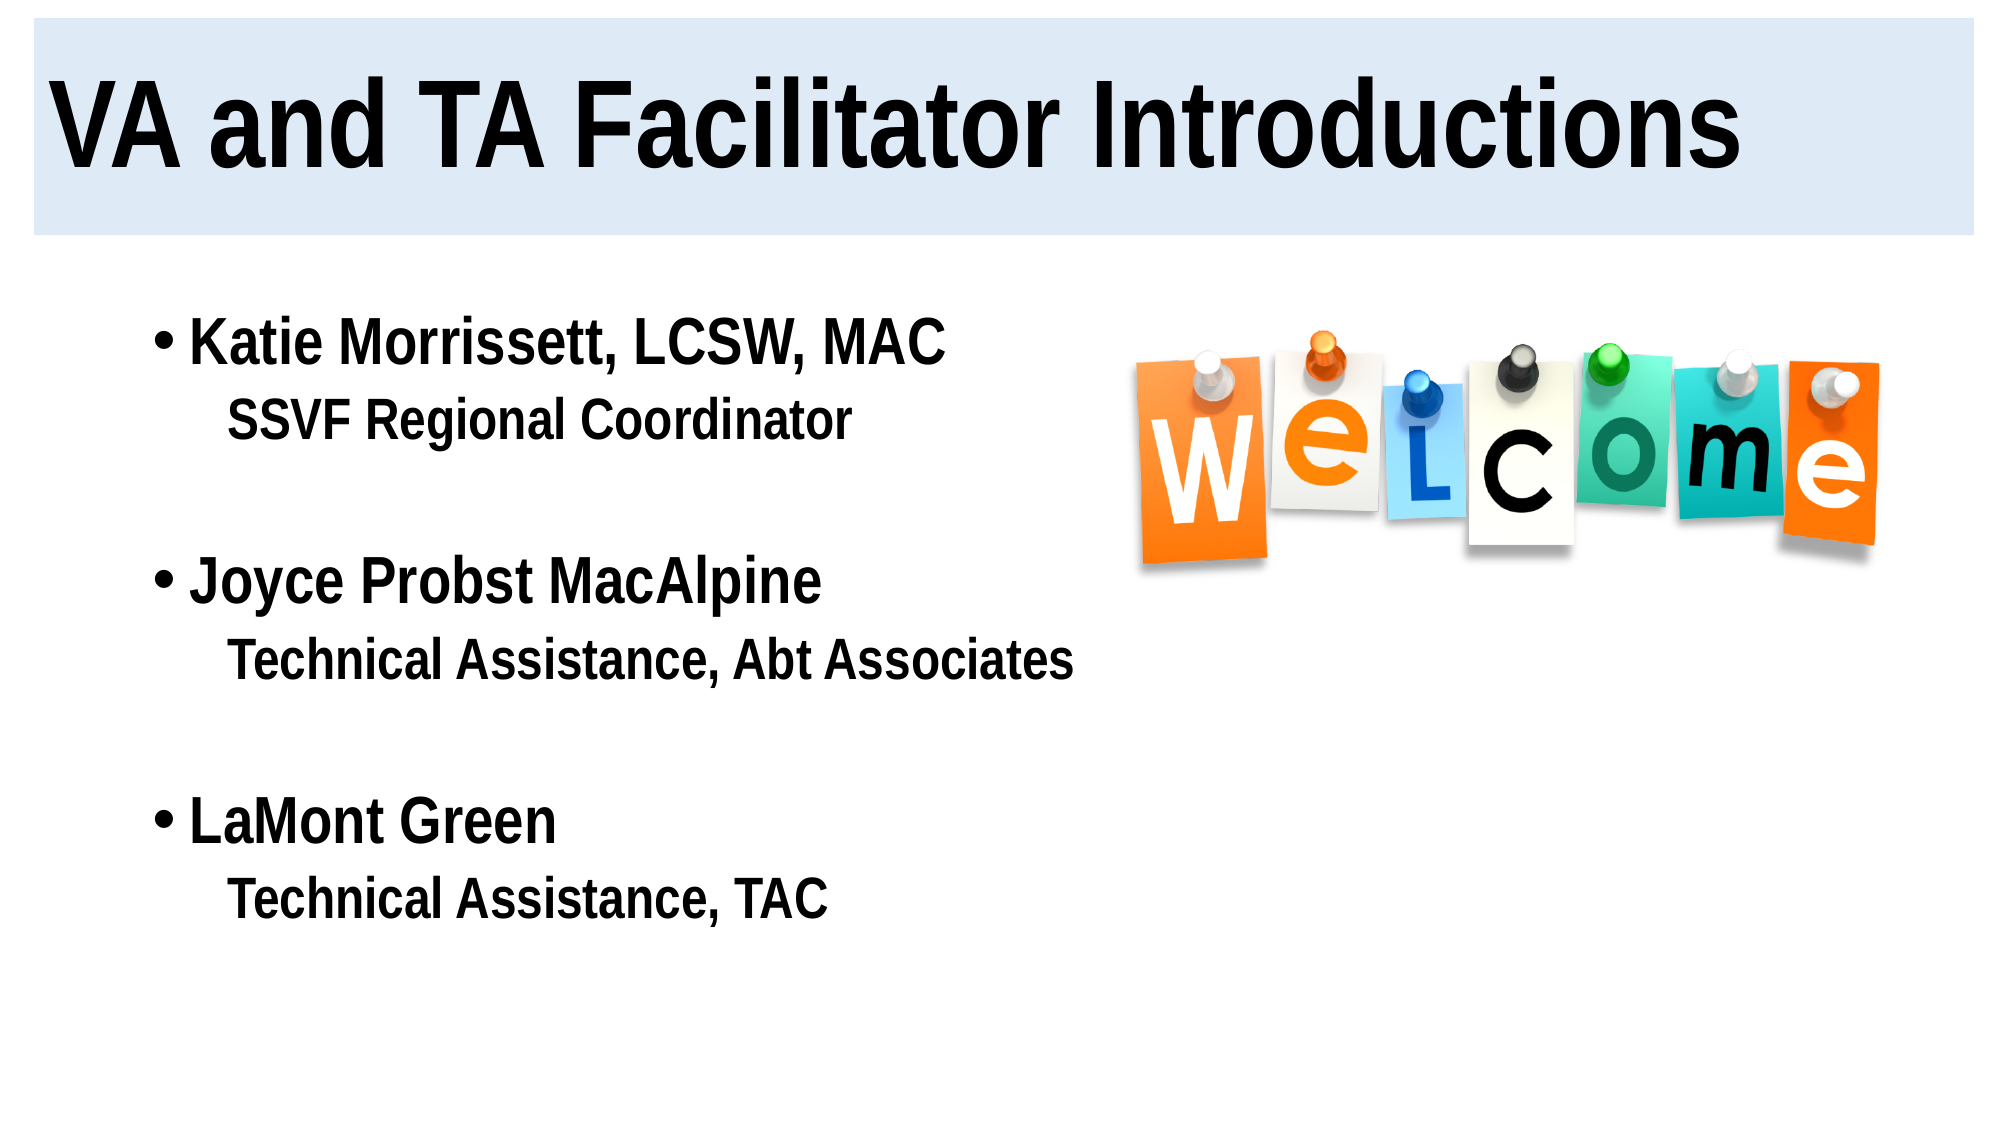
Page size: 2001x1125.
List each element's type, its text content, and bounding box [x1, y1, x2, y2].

list Katie Morrissett, LCSW, MAC SSVF Regional Coordinator Joyce Probst MacAlpine Technical Assistance, Abt Associates LaMont Green Technical Assistance, TAC [137, 299, 1193, 1014]
picture [1105, 324, 1918, 617]
title VA and TA Facilitator Introductions [33, 17, 1974, 236]
